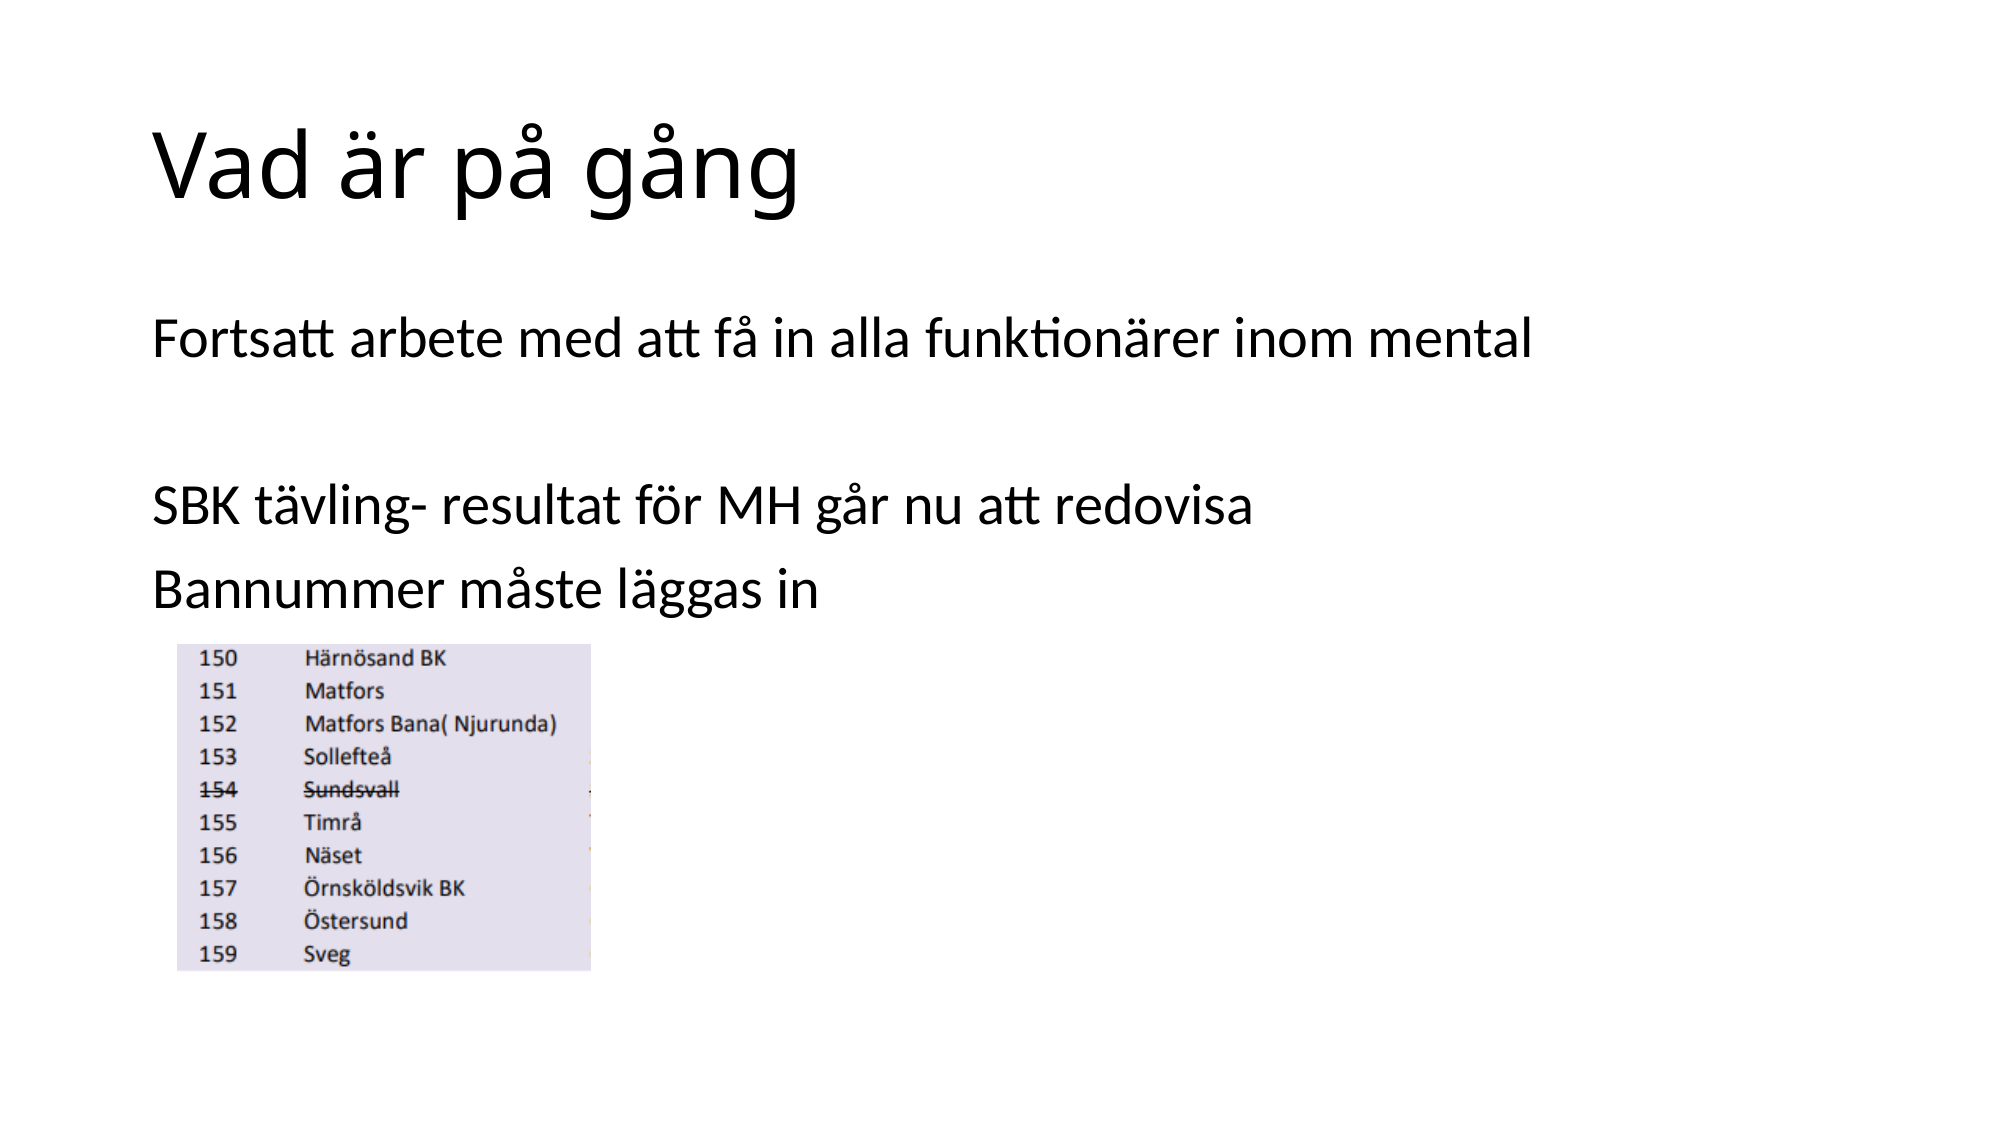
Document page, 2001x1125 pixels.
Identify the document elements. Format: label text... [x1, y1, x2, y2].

list Fortsatt arbete med att få in alla funktionärer inom mental SBK tävling- resultat för MH går nu att redovisa Bannummer måste läggas in [137, 299, 1863, 1014]
picture [177, 644, 591, 976]
title Vad är på gång [137, 59, 1863, 278]
